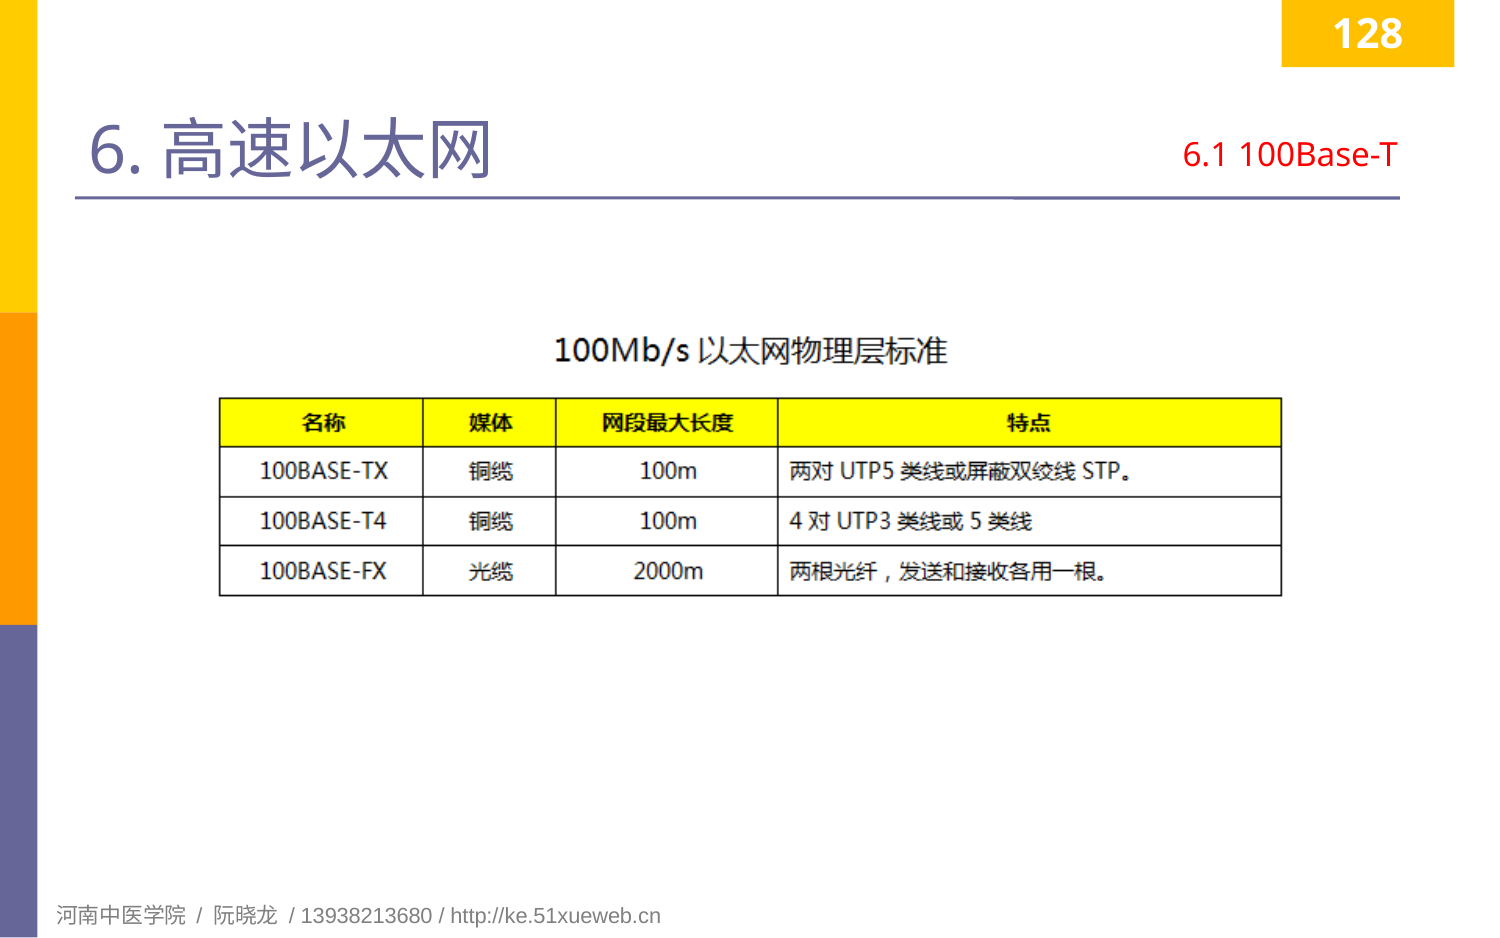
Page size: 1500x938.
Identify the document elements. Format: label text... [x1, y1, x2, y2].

slide_number 128 [1281, 0, 1455, 68]
list 6.1 100Base-T [939, 126, 1412, 186]
title 6.高速以太网 [75, 37, 1425, 194]
picture [202, 320, 1298, 617]
